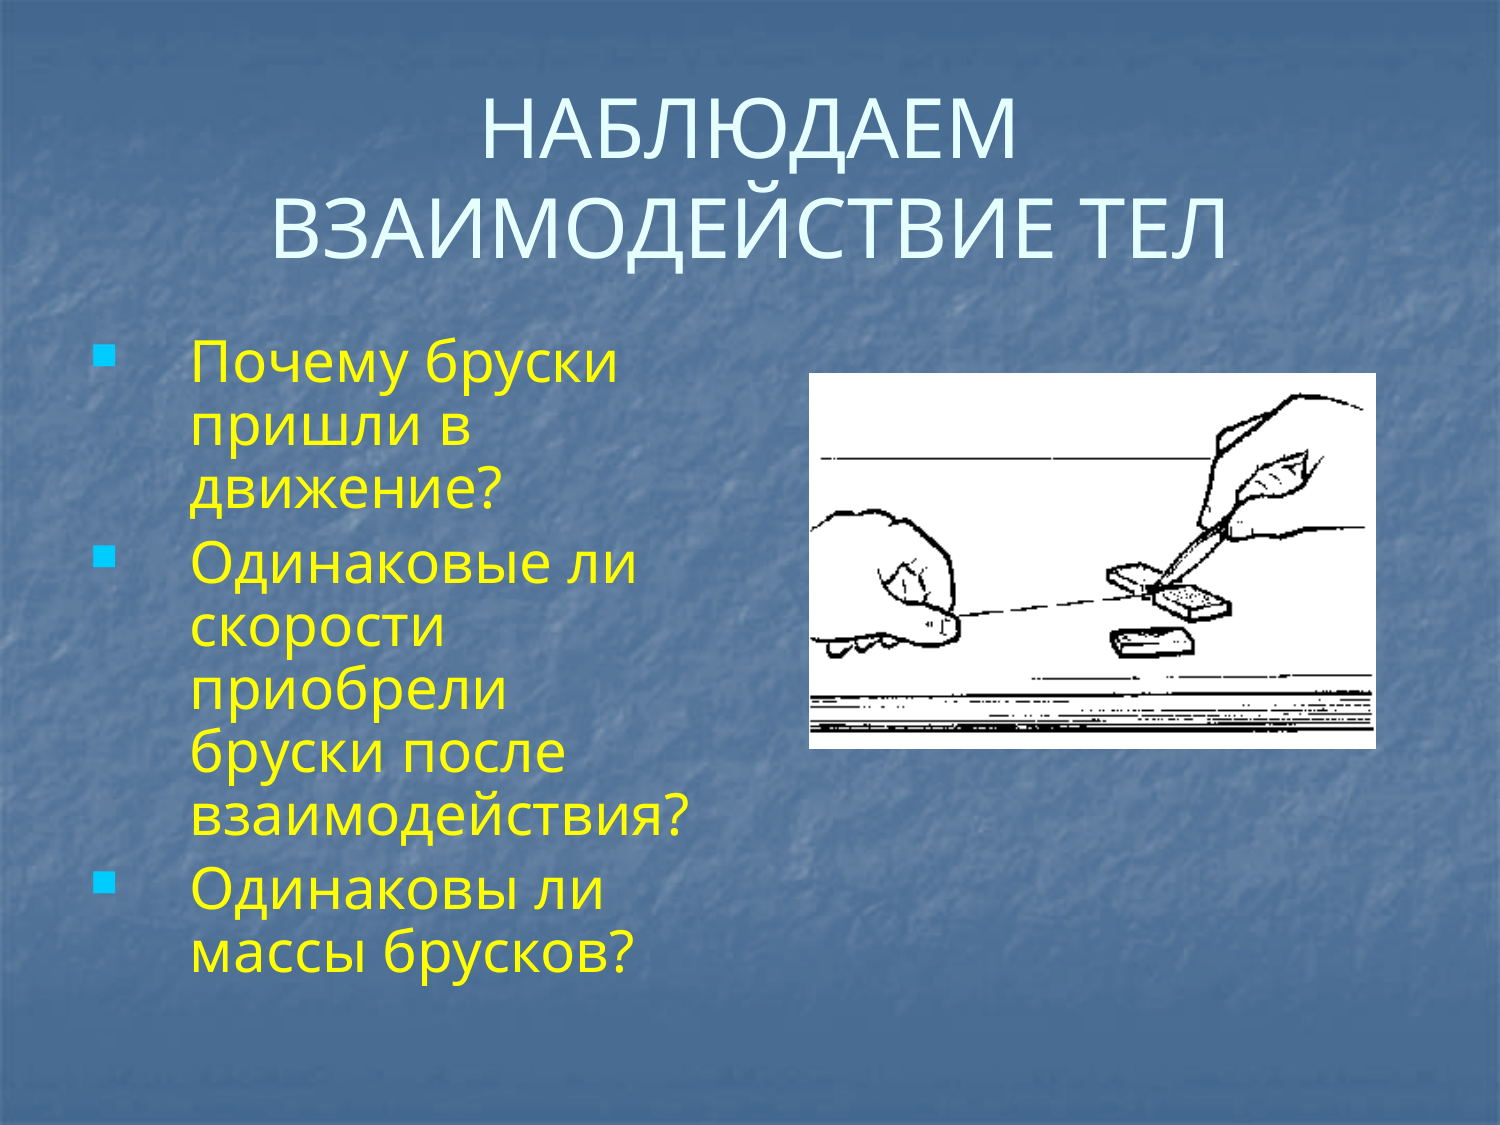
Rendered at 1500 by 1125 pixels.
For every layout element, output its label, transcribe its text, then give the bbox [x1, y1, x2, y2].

title НАБЛЮДАЕМ ВЗАИМОДЕЙСТВИЕ ТЕЛ [74, 62, 1426, 288]
list Почему бруски пришли в движение? Одинаковые ли скорости приобрели бруски после взаимодействия? Одинаковы ли массы брусков? [74, 324, 715, 1001]
picture [808, 373, 1377, 750]
